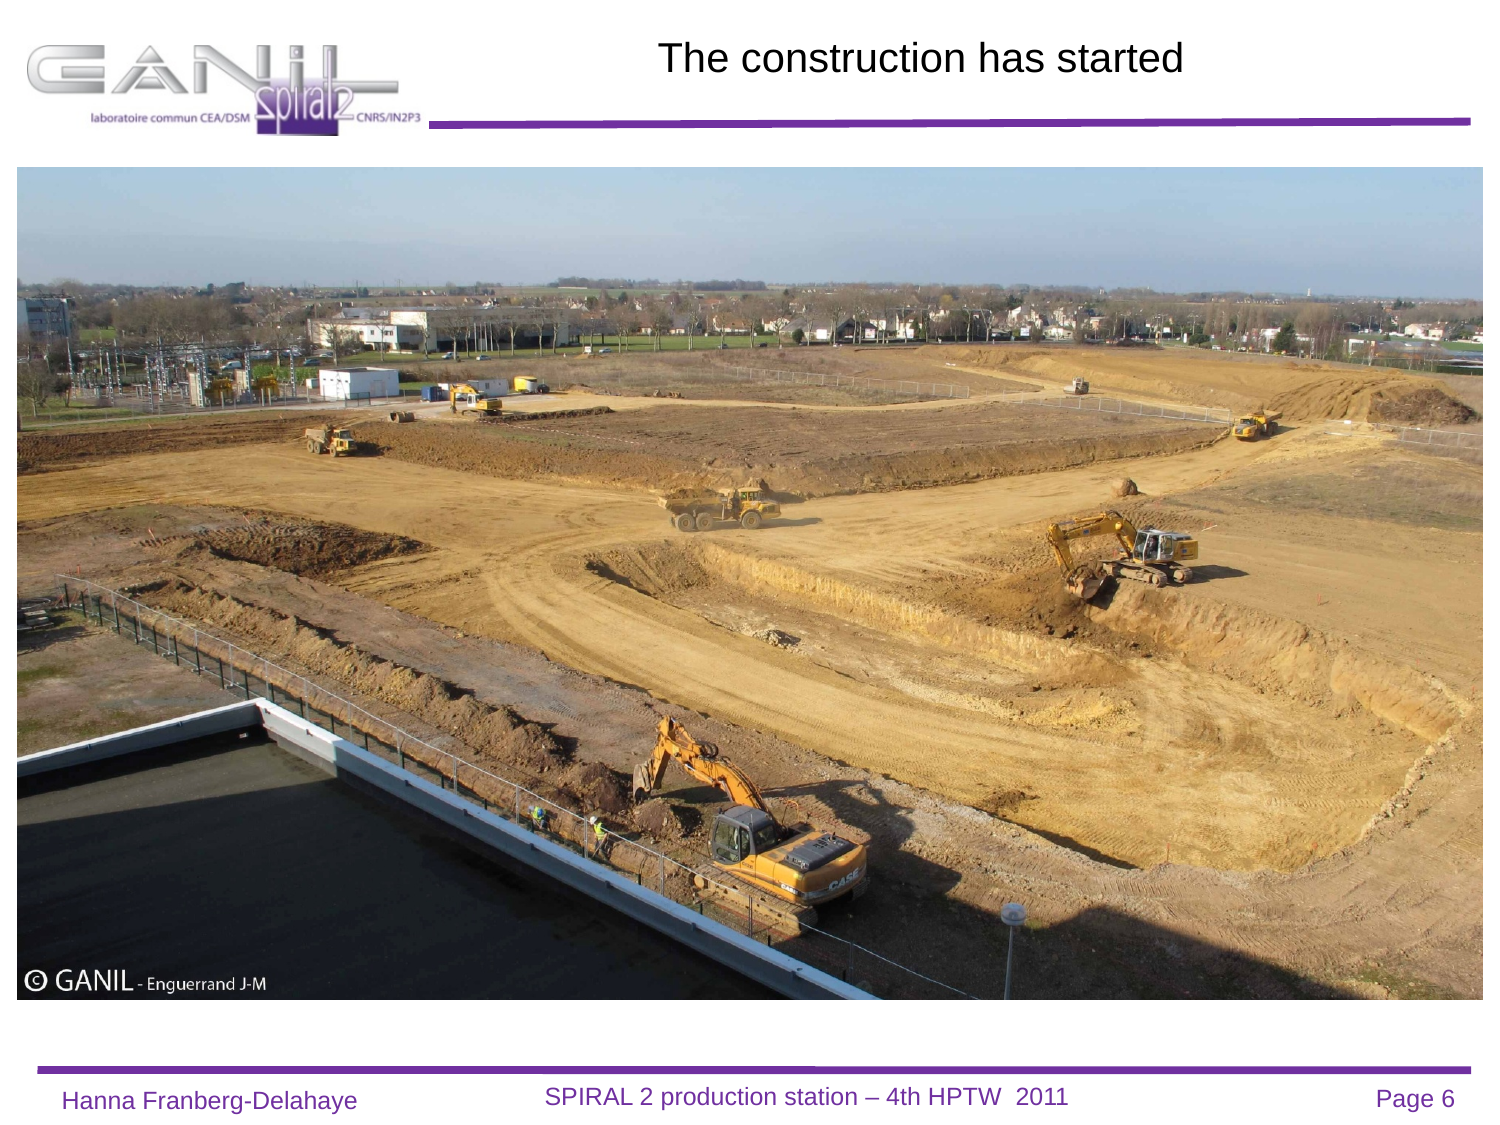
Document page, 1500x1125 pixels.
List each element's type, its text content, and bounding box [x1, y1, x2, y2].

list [17, 167, 1483, 1000]
picture [27, 45, 429, 136]
title The construction has started [412, 0, 1431, 112]
